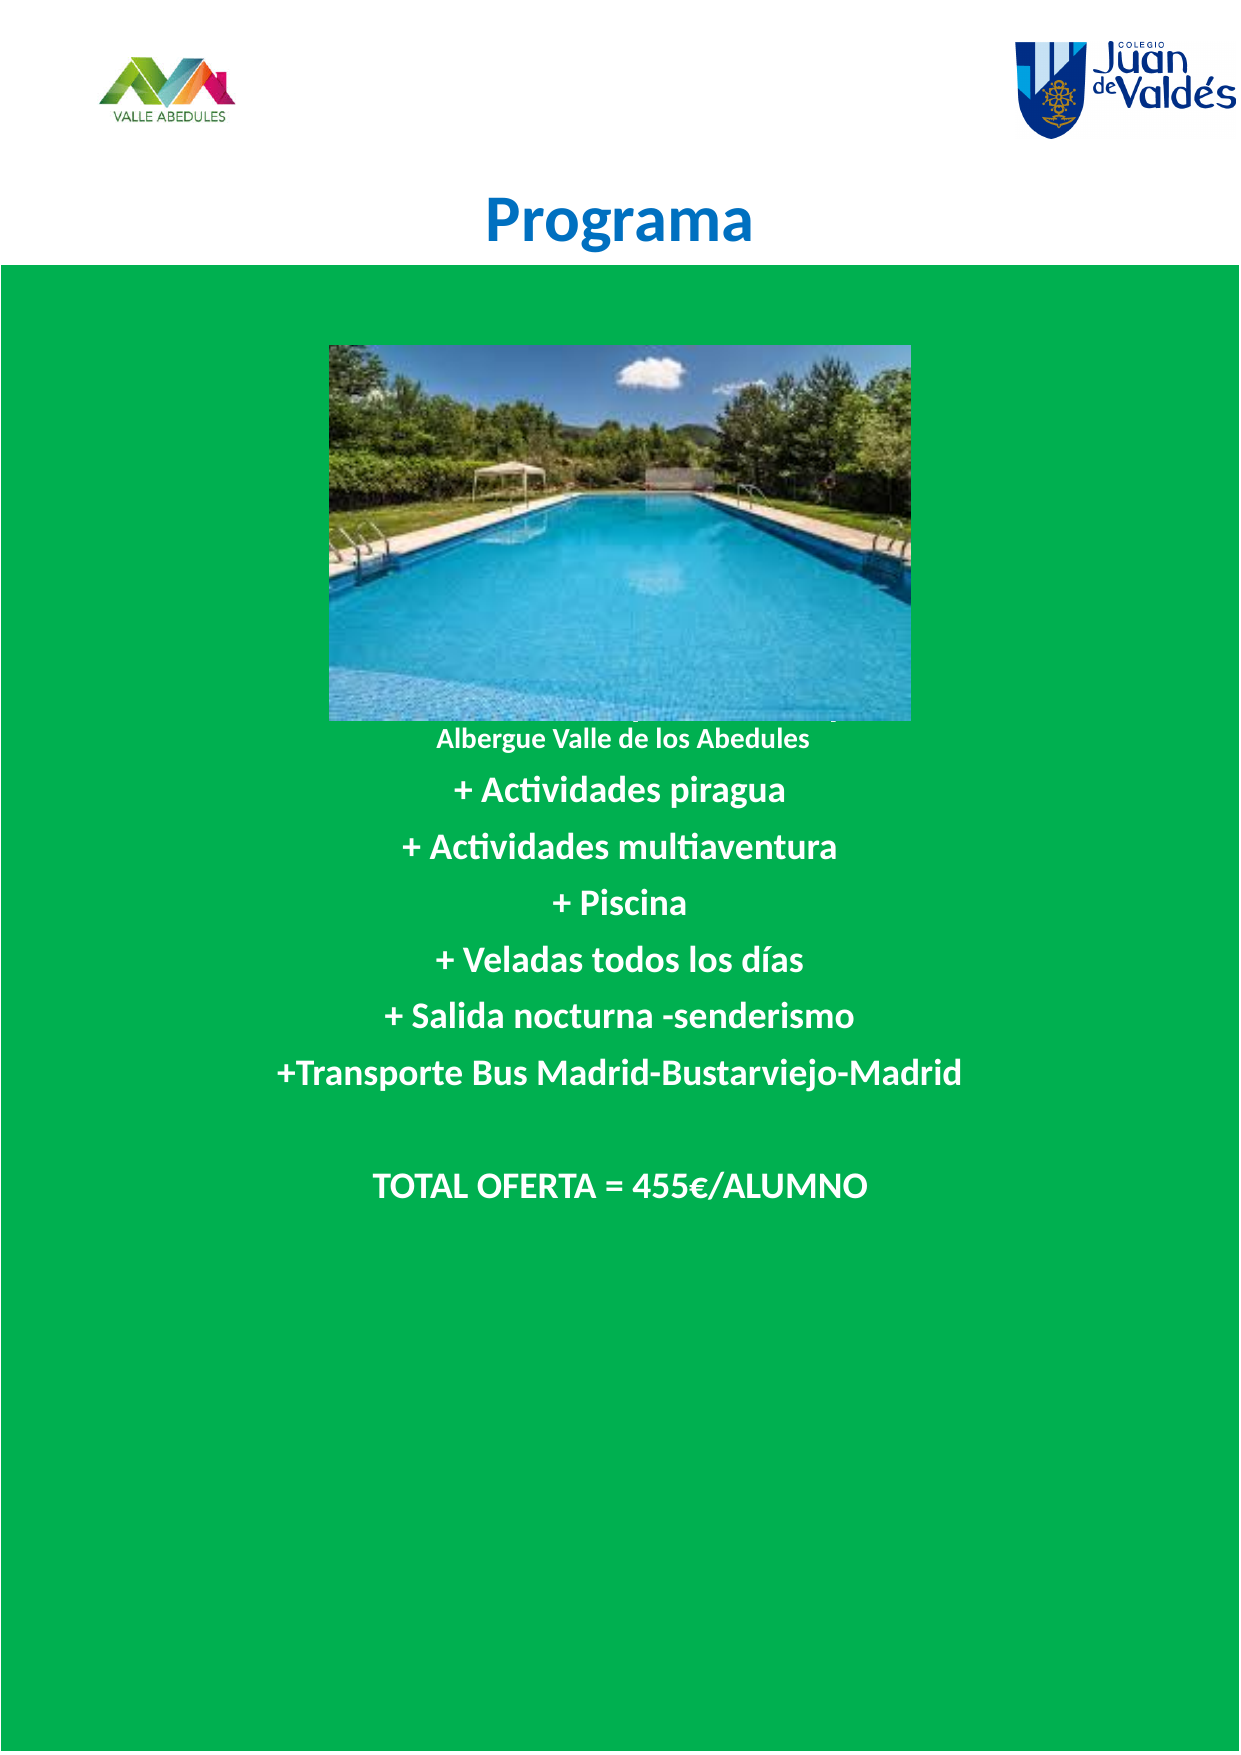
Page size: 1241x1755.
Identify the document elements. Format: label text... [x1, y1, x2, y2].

picture [329, 345, 912, 721]
picture [1014, 41, 1237, 140]
picture [91, 15, 242, 166]
table_header 8 días/7 noches en pensión completa Albergue Valle de los Abedules + Actividades piragua + Actividades multiaventura + Piscina + Veladas todos los días + Salida nocturna -senderismo +Transporte Bus Madrid-Bustarviejo-Madrid TOTAL OFERTA = 455€/ALUMNO [1, 265, 1239, 1751]
text_box Programa [0, 167, 1241, 263]
